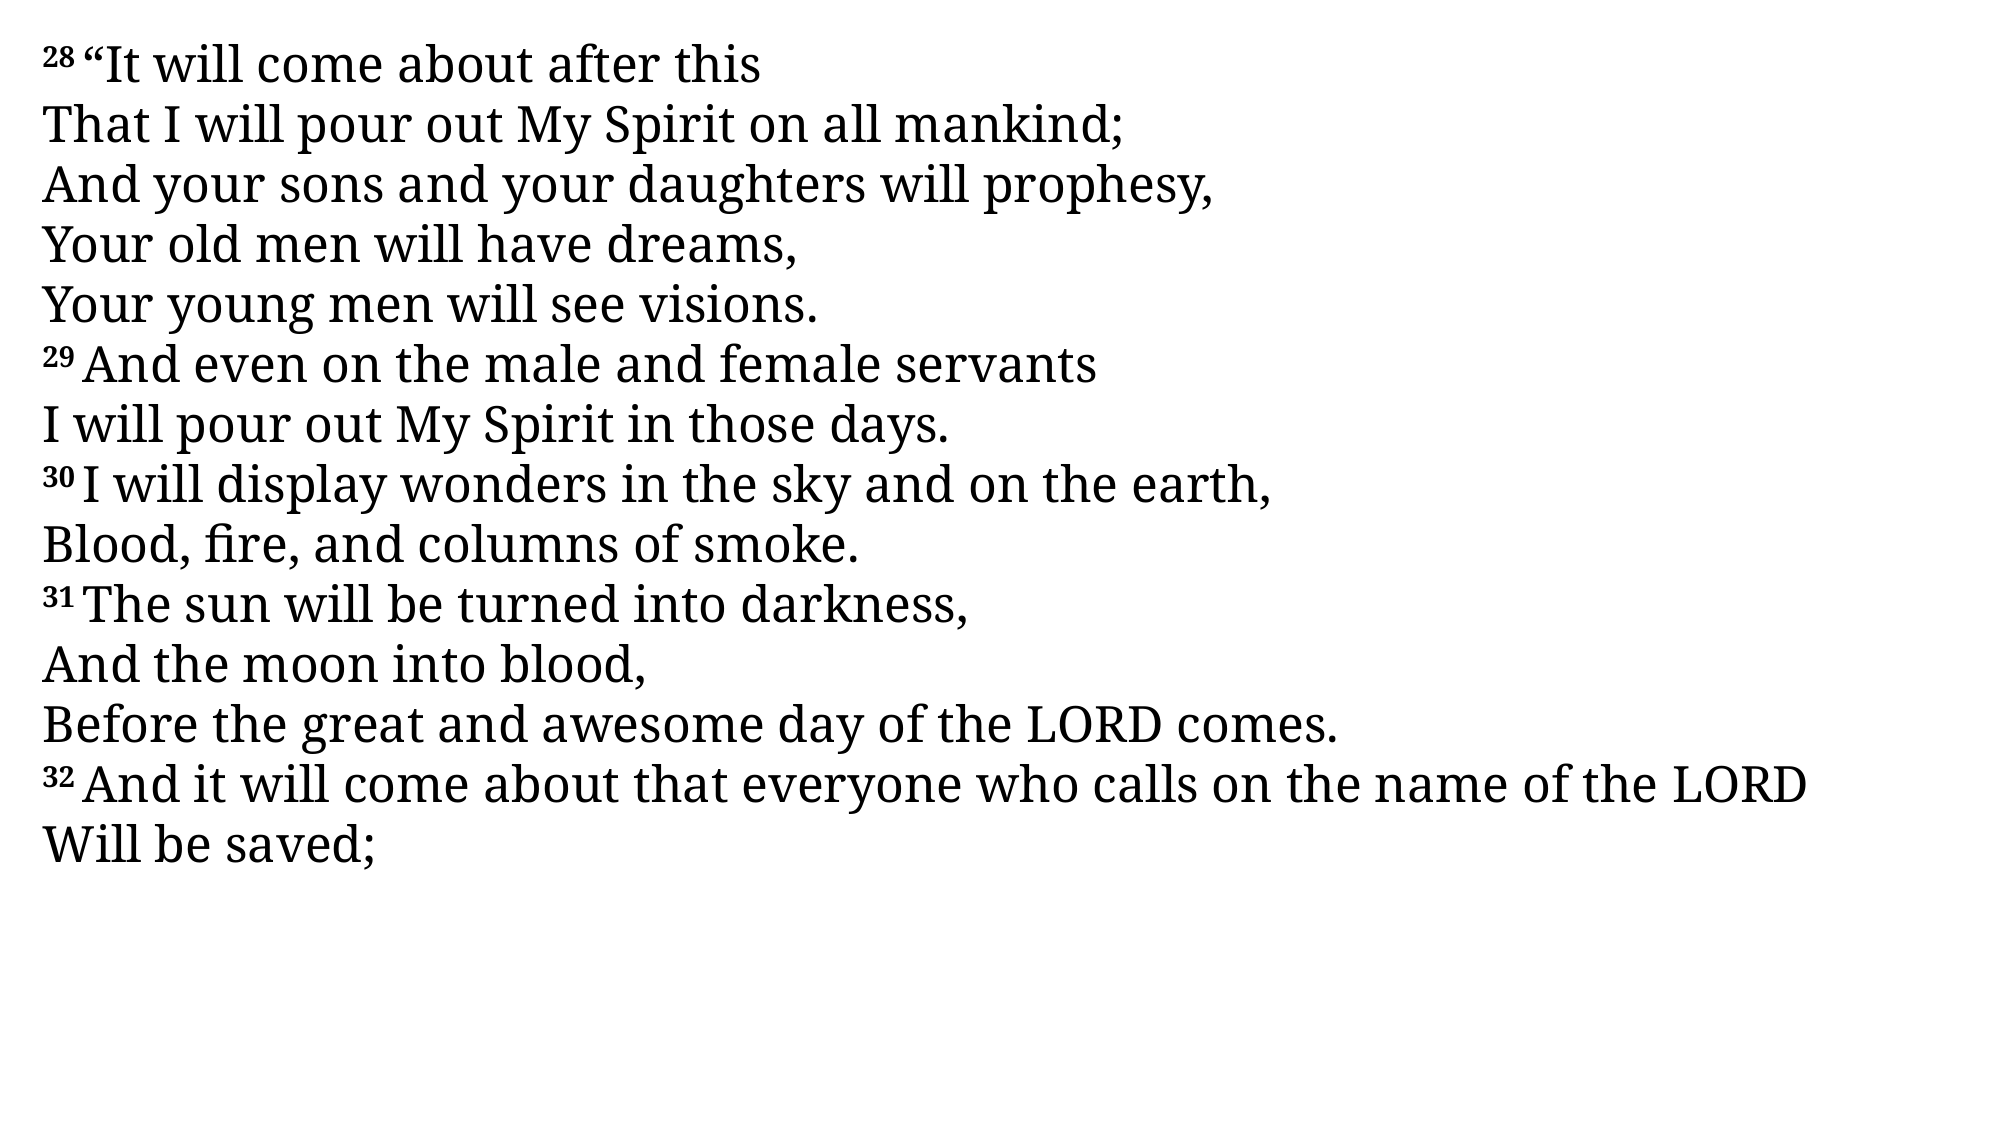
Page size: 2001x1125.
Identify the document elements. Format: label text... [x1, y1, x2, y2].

text_box 28 “It will come about after this That I will pour out My Spirit on all mankind; And your sons and your daughters will prophesy, Your old men will have dreams, Your young men will see visions. 29 And even on the male and female servants I will pour out My Spirit in those days. 30 I will display wonders in the sky and on the earth, Blood, fire, and columns of smoke. 31 The sun will be turned into darkness, And the moon into blood, Before the great and awesome day of the Lord comes. 32 And it will come about that everyone who calls on the name of the Lord Will be saved; [27, 25, 2000, 880]
